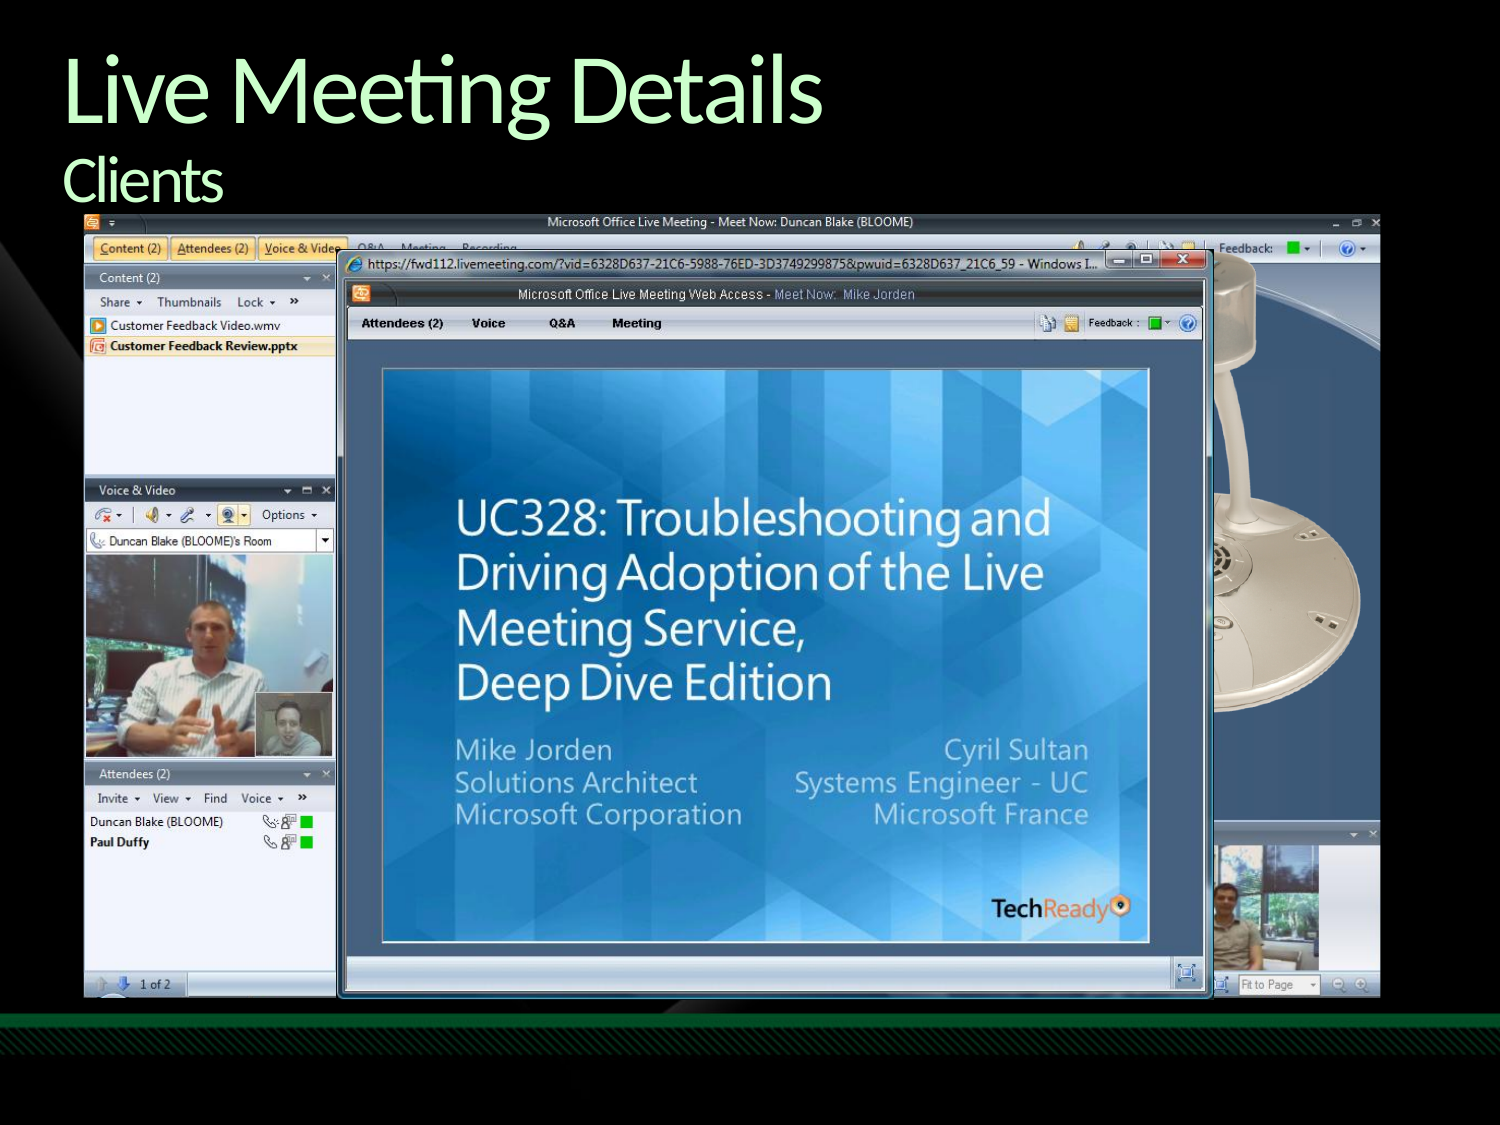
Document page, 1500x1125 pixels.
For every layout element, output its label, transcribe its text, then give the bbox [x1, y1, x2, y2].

picture [0, 0, 1500, 1125]
title Live Meeting Details Clients [62, 37, 1438, 220]
